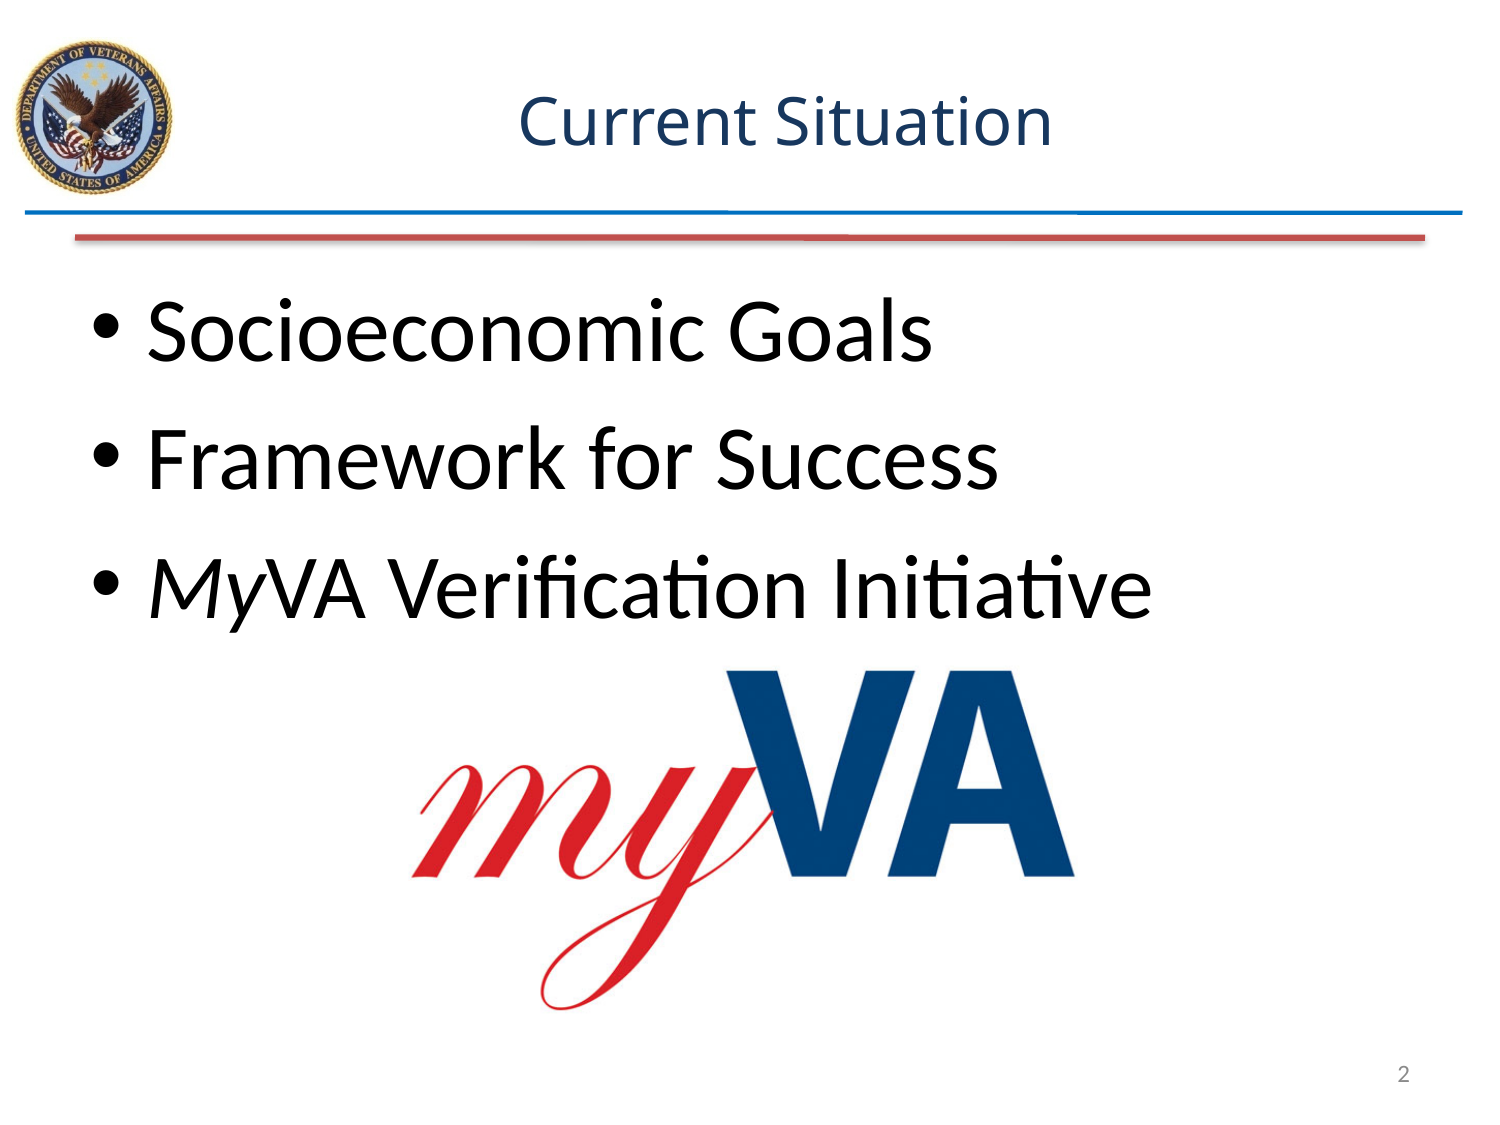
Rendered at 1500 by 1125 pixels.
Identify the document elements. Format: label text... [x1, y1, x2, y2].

slide_number 2 [1074, 1042, 1425, 1103]
picture [367, 649, 1121, 1033]
list Socioeconomic Goals Framework for Success MyVA Verification Initiative [74, 262, 1426, 938]
title Current Situation [111, 24, 1462, 212]
picture [12, 37, 176, 201]
